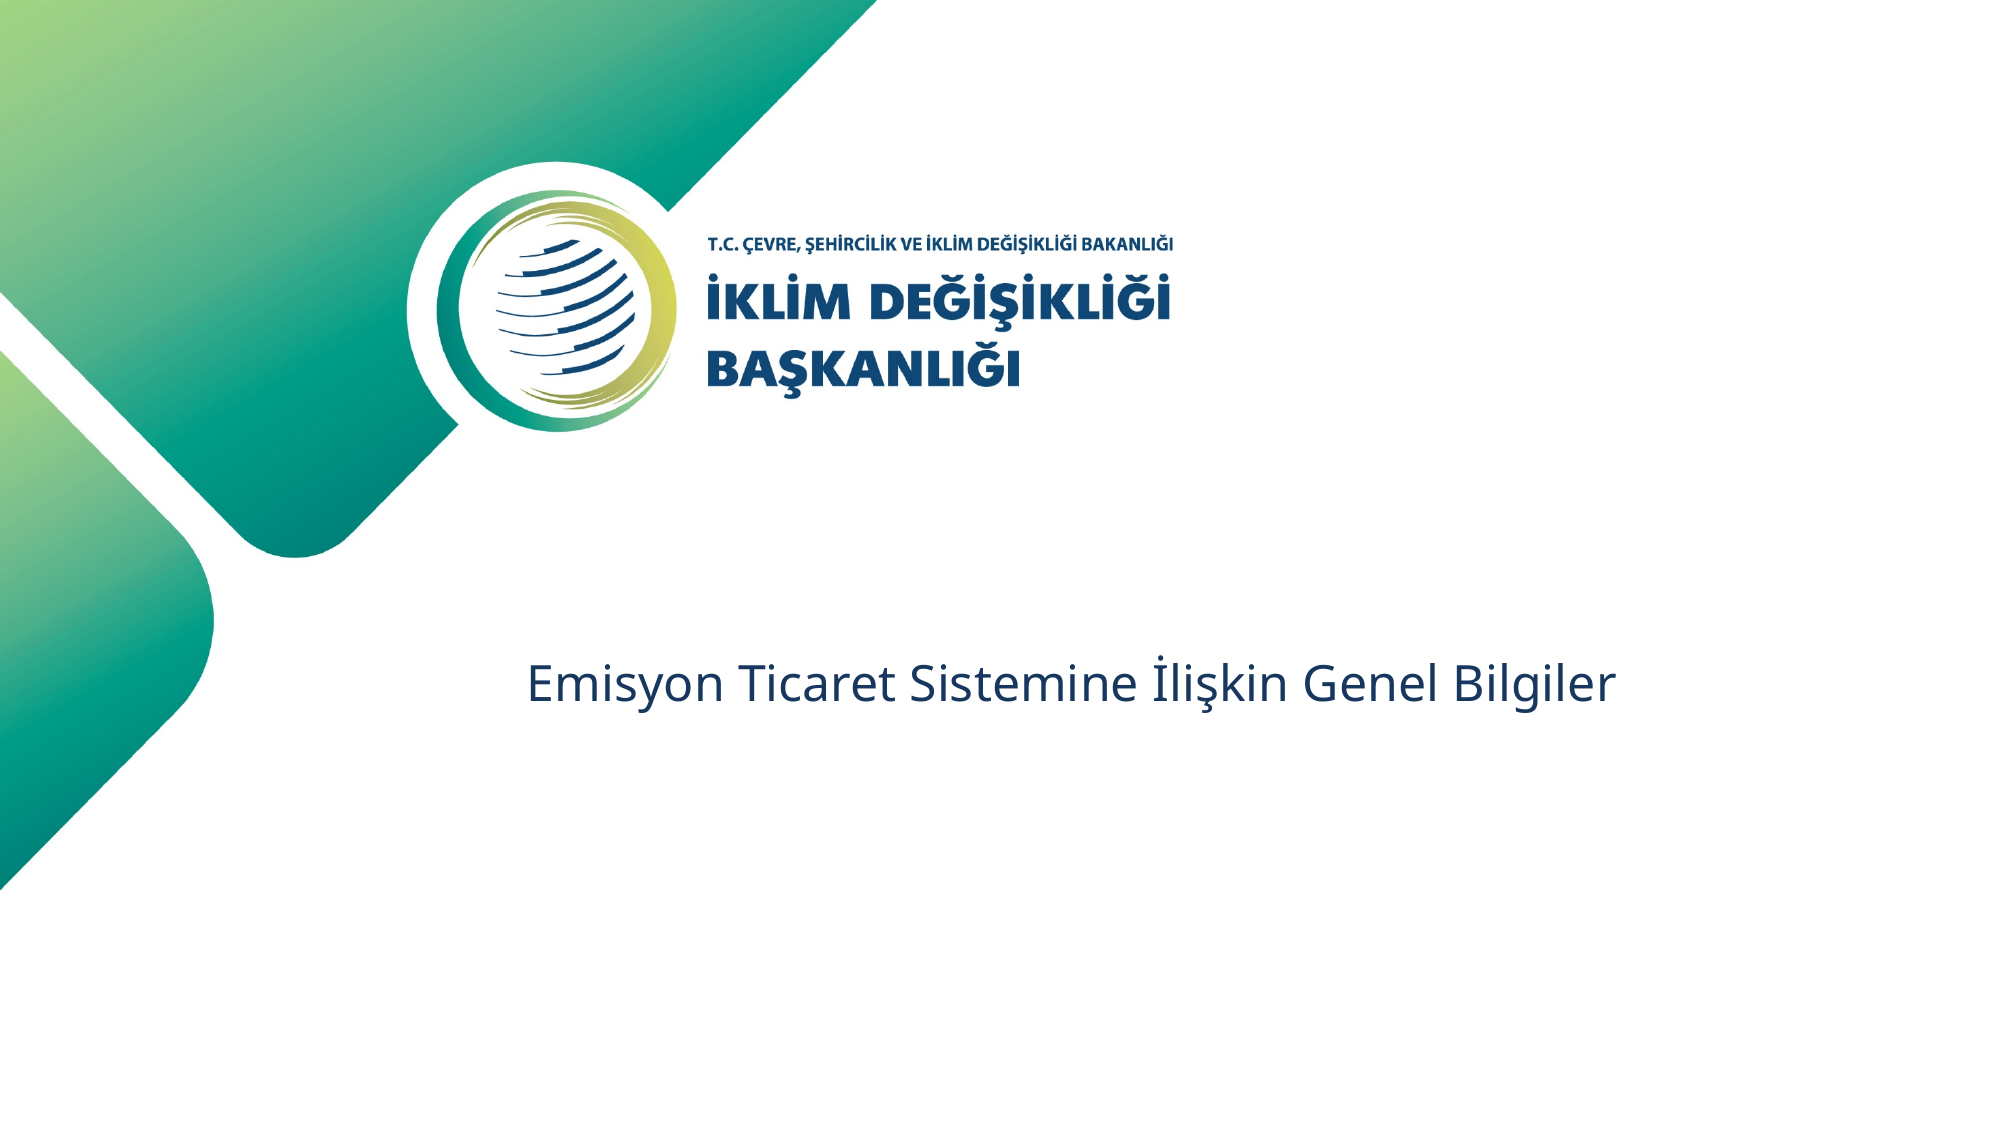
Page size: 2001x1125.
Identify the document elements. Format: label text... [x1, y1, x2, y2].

text_box Emisyon Ticaret Sistemine İlişkin Genel Bilgiler [512, 651, 2000, 1125]
picture [0, 0, 1941, 1092]
